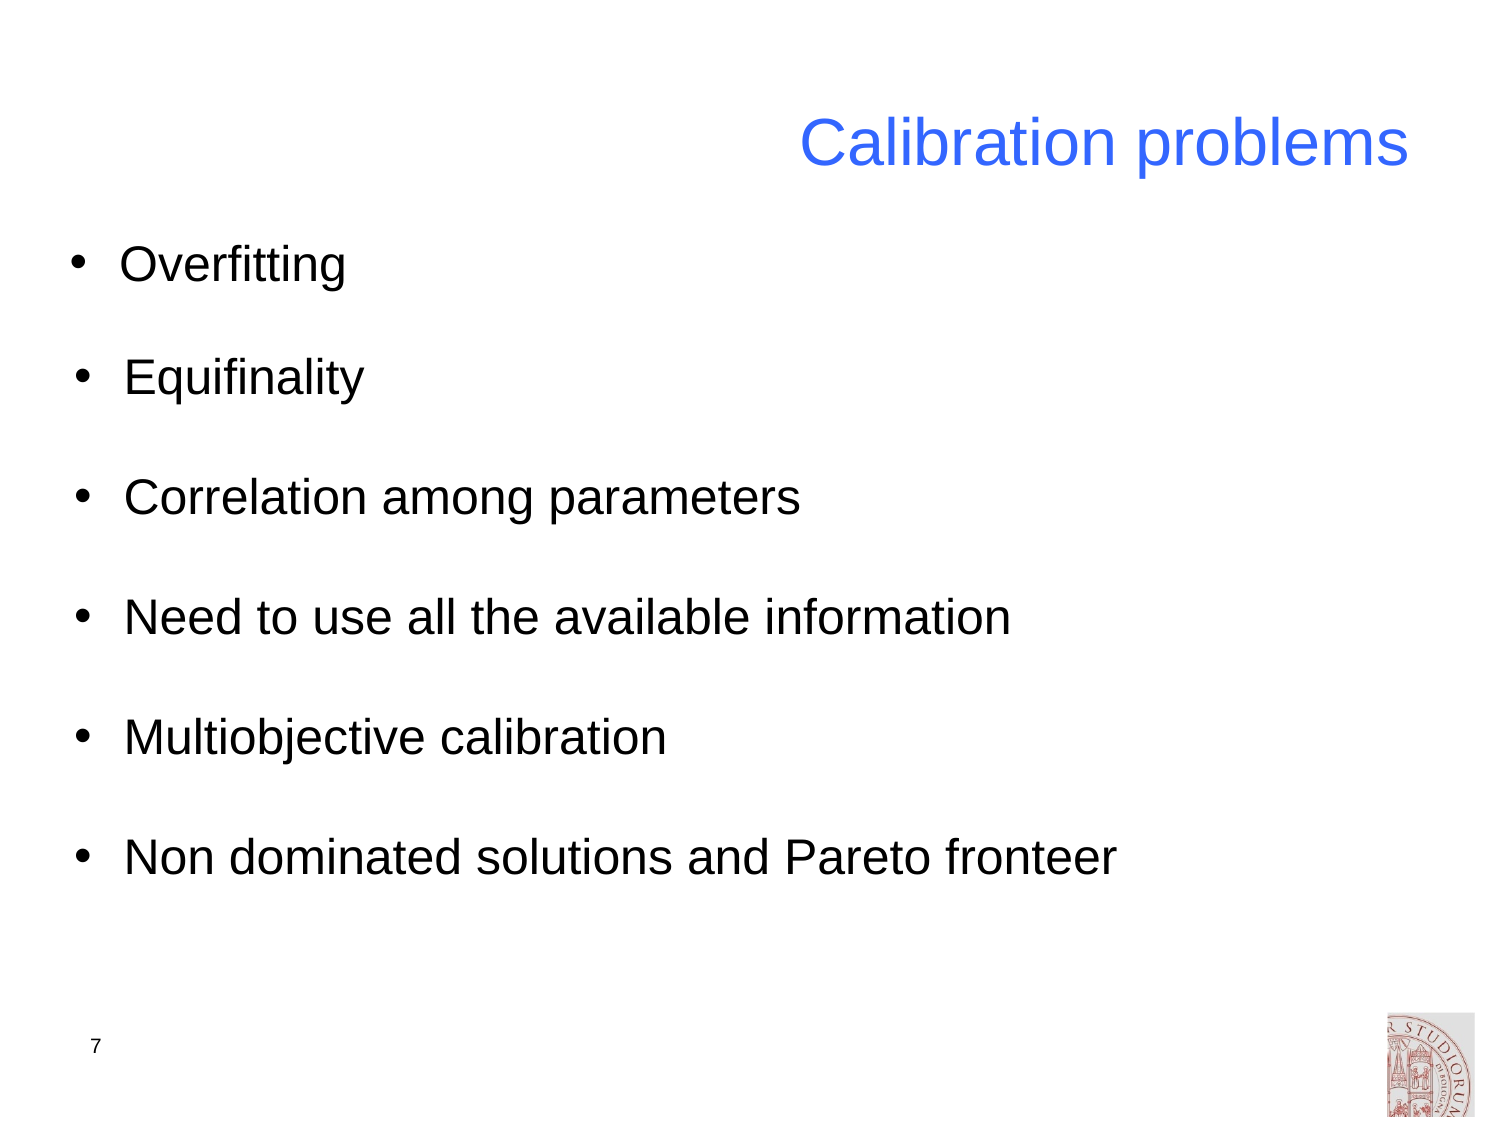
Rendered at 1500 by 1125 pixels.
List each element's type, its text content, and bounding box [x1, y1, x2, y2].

text_box Overfitting [54, 224, 362, 299]
picture [1387, 1012, 1475, 1117]
slide_number 7 [74, 1024, 426, 1104]
title Calibration problems [74, 44, 1426, 233]
text_box Equifinality Correlation among parameters Need to use all the available information Multiobjective calibration Non dominated solutions and Pareto fronteer [59, 337, 1133, 893]
